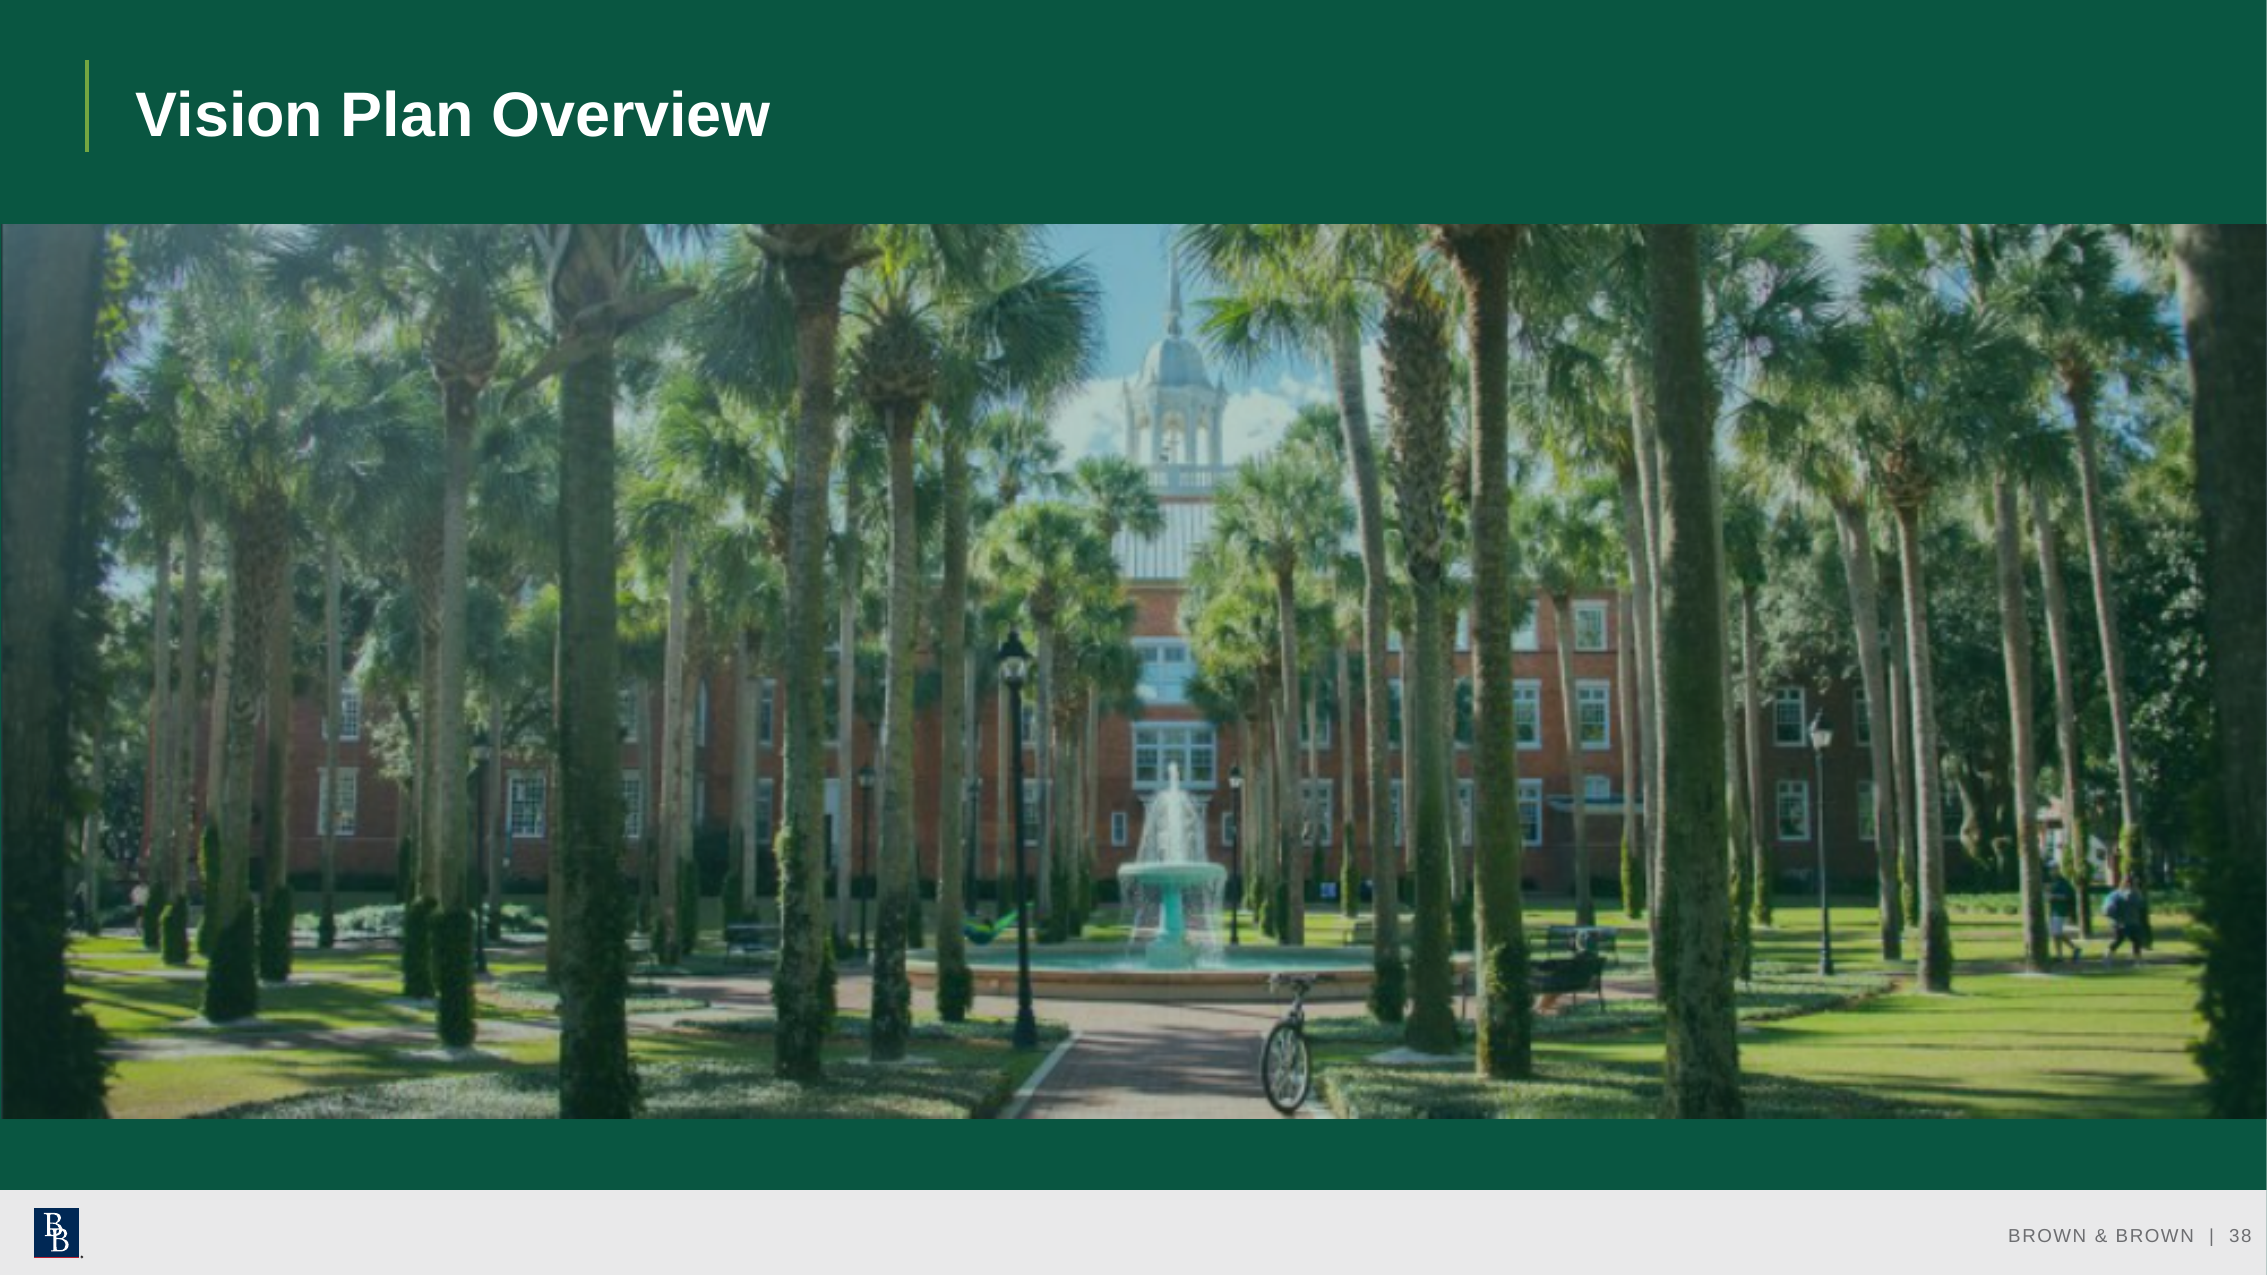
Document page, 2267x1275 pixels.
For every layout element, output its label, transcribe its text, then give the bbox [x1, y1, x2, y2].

slide_number BROWN & BROWN | 38 [1756, 1208, 2267, 1262]
picture [1, 224, 2267, 1119]
title Vision Plan Overview [120, 75, 1941, 148]
